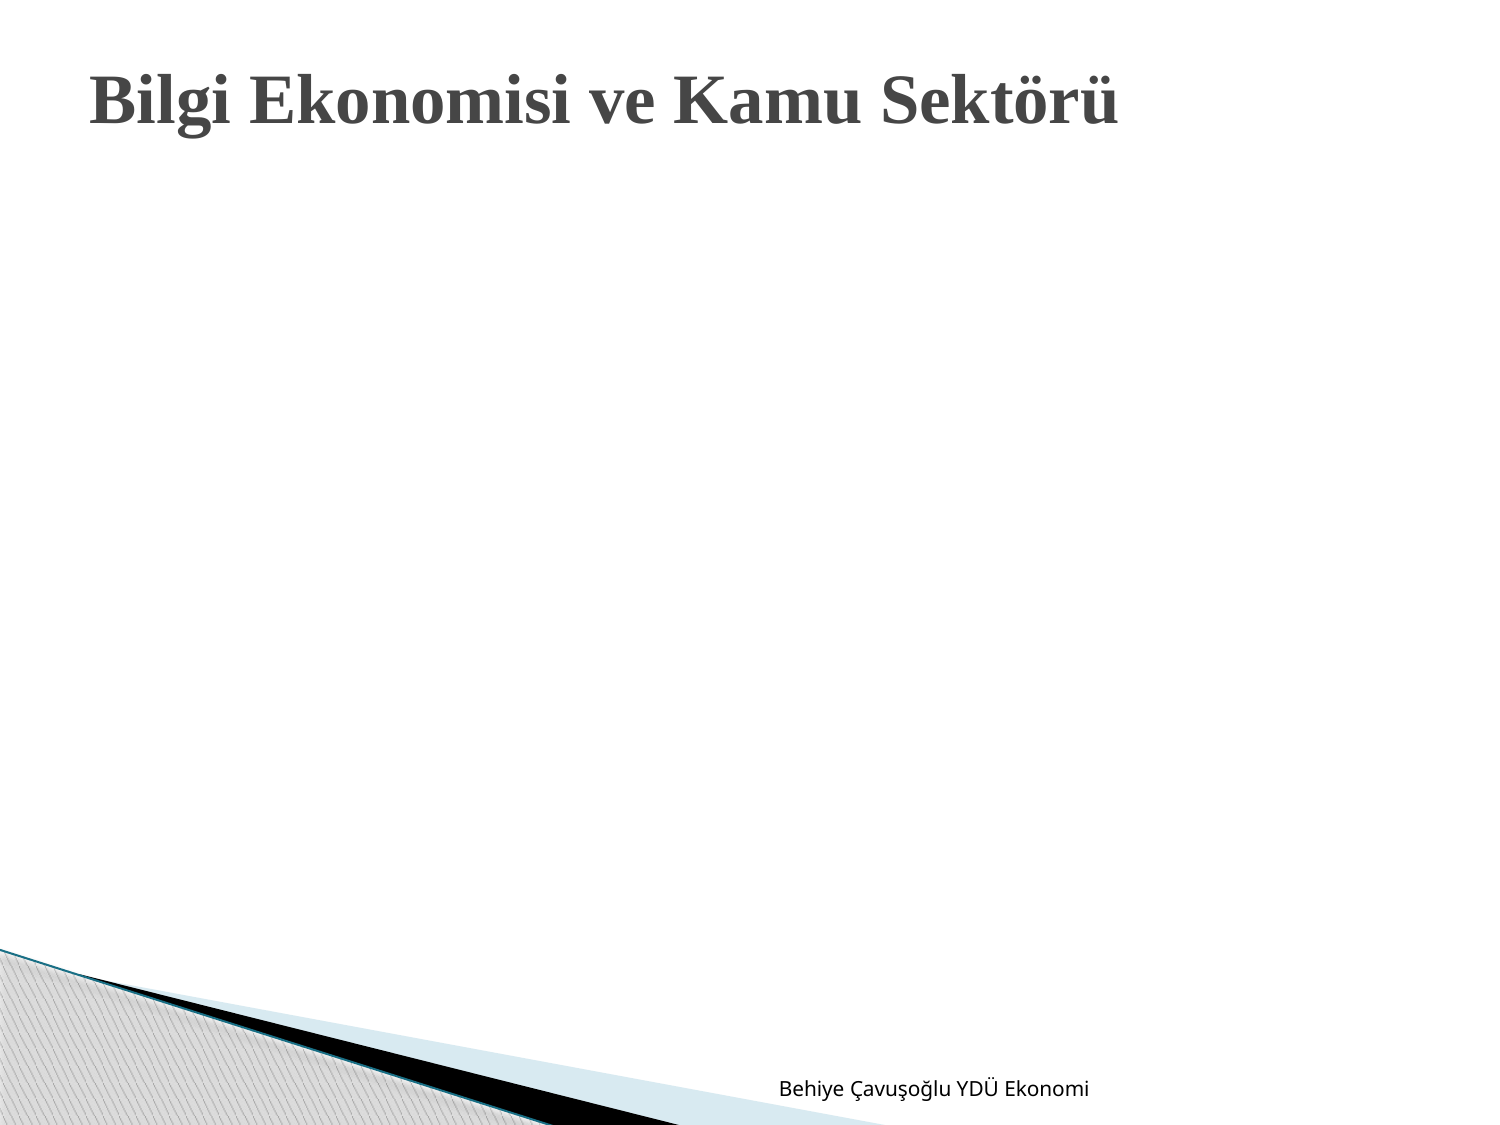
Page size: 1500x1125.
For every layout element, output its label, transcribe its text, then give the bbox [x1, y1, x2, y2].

title Bilgi Ekonomisi ve Kamu Sektörü [75, 45, 1425, 233]
footer Behiye Çavuşoğlu YDÜ Ekonomi [718, 1051, 1105, 1112]
